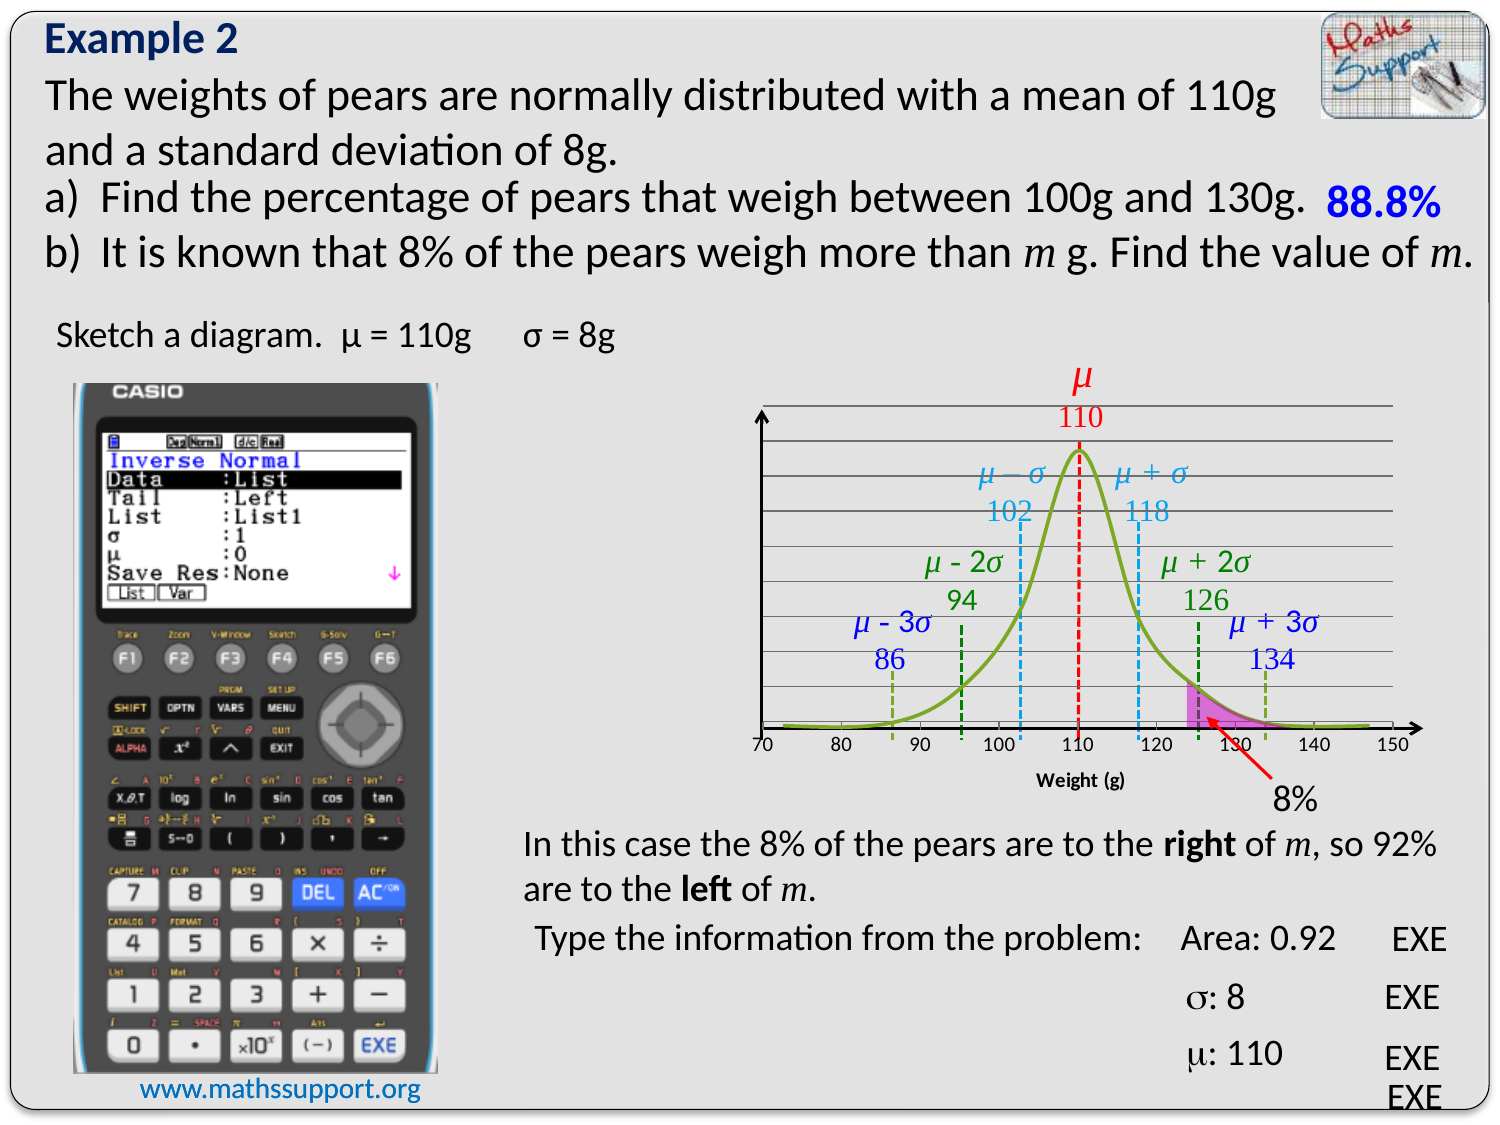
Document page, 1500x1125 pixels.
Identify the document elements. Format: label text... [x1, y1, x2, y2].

text_box [1319, 16, 1486, 120]
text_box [737, 397, 1424, 824]
text_box EXE [1376, 916, 1470, 967]
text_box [796, 338, 1353, 395]
text_box Example 2 [29, 0, 278, 70]
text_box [1206, 716, 1273, 780]
text_box Type the information from the problem: [519, 916, 1165, 966]
picture [73, 383, 438, 1075]
text_box Find the percentage of pears that weigh between 100g and 130g. It is known that 8% of the pears weigh more than m g. Find the value of m. [29, 158, 1500, 284]
text_box EXE [1369, 964, 1463, 1025]
text_box : 110 [1171, 1020, 1369, 1081]
text_box EXE [1372, 1064, 1465, 1125]
text_box [135, 1085, 420, 1105]
text_box Area: 0.92 [1165, 916, 1376, 966]
text_box Sketch a diagram. μ = 110g σ = 8g [41, 302, 809, 363]
text_box EXE [1369, 1025, 1463, 1085]
picture [1321, 12, 1486, 16]
text_box The weights of pears are normally distributed with a mean of 110g and a standard deviation of 8g. [30, 56, 1359, 158]
text_box : 8 [1170, 964, 1369, 1025]
text_box In this case the 8% of the pears are to the right of m, so 92% are to the left of m. [508, 811, 1483, 916]
